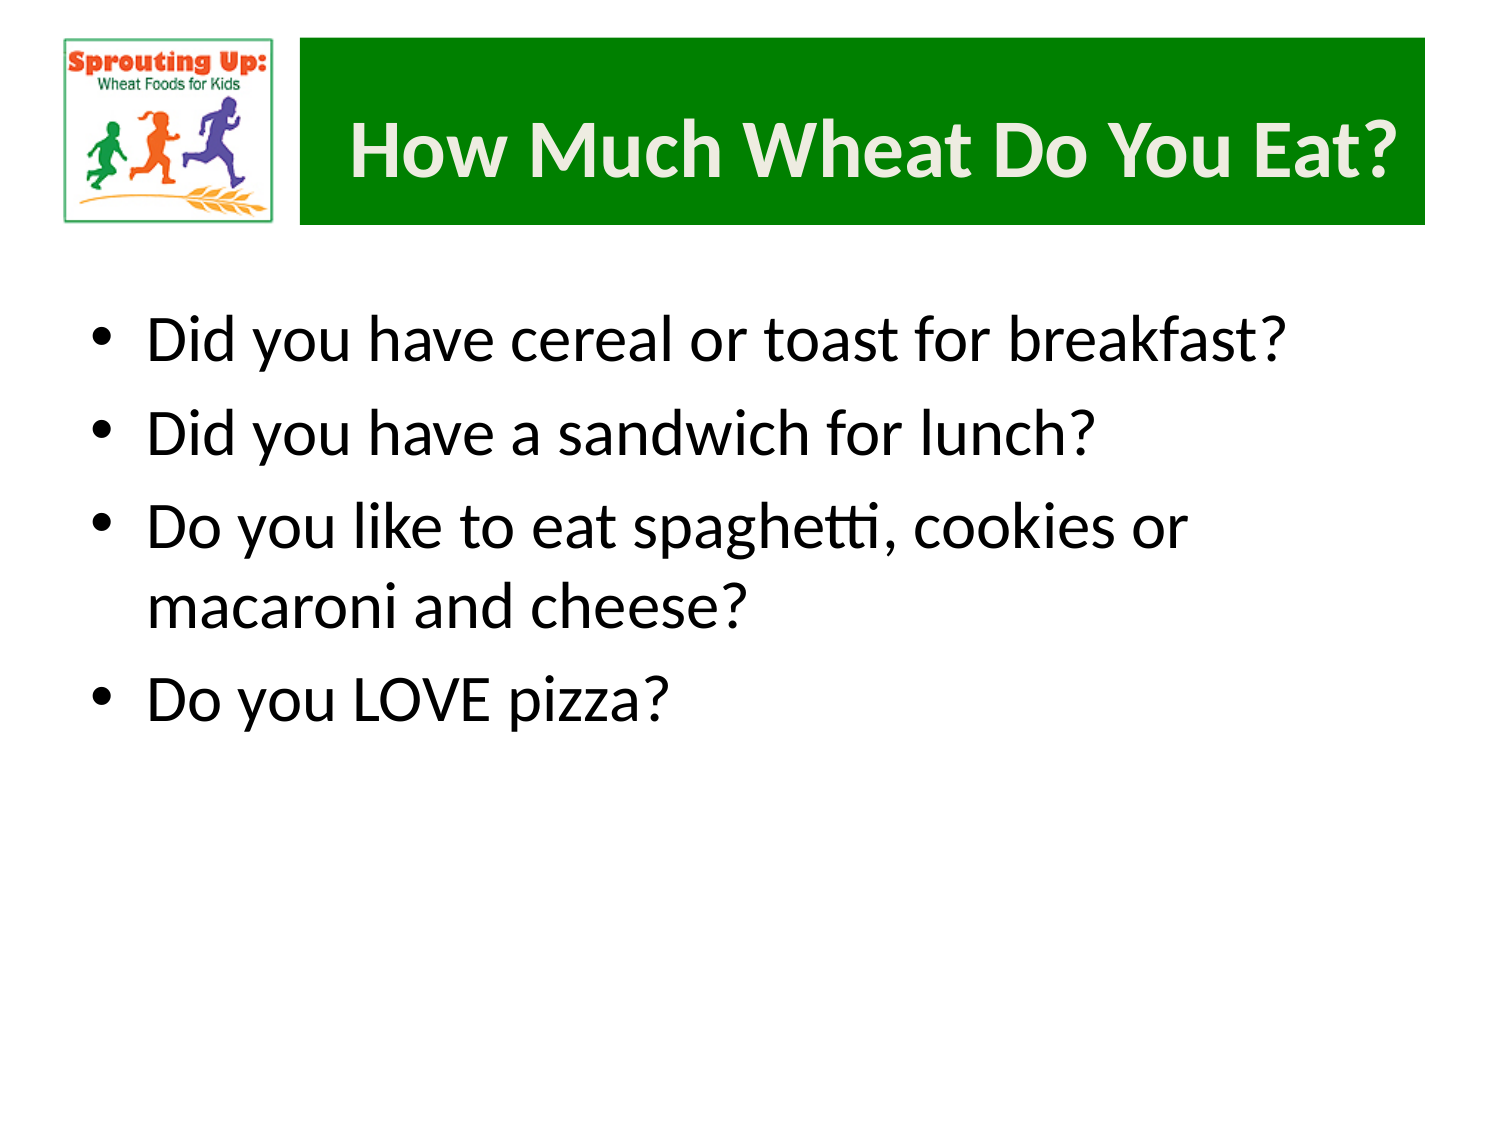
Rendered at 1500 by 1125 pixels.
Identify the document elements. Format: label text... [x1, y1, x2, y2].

list Did you have cereal or toast for breakfast? Did you have a sandwich for lunch? Do you like to eat spaghetti, cookies or macaroni and cheese? Do you LOVE pizza? [74, 287, 1426, 1031]
title How Much Wheat Do You Eat? [299, 49, 1451, 238]
picture [62, 37, 276, 226]
text_box [299, 37, 1425, 49]
